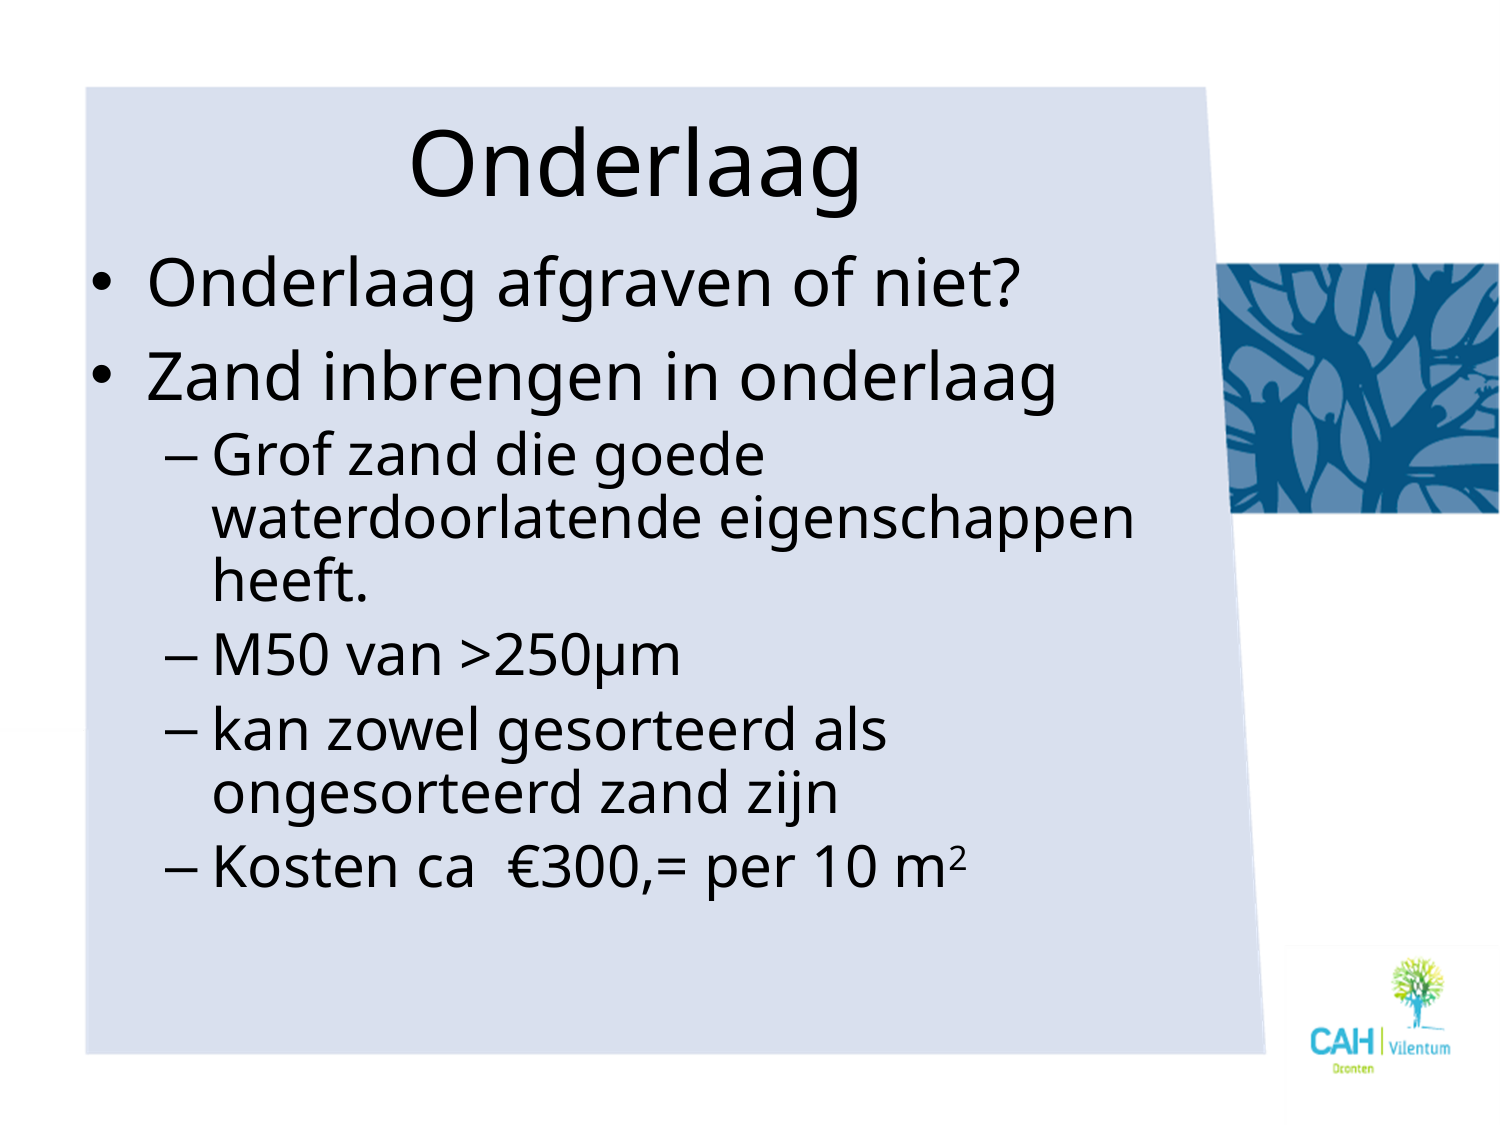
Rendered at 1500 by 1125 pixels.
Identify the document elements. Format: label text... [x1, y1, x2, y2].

title Onderlaag [75, 87, 1198, 232]
picture [0, 0, 1500, 1125]
list Onderlaag afgraven of niet? Zand inbrengen in onderlaag Grof zand die goede waterdoorlatende eigenschappen heeft. M50 van >250µm kan zowel gesorteerd als ongesorteerd zand zijn Kosten ca €300,= per 10 m2 [75, 232, 1198, 1005]
